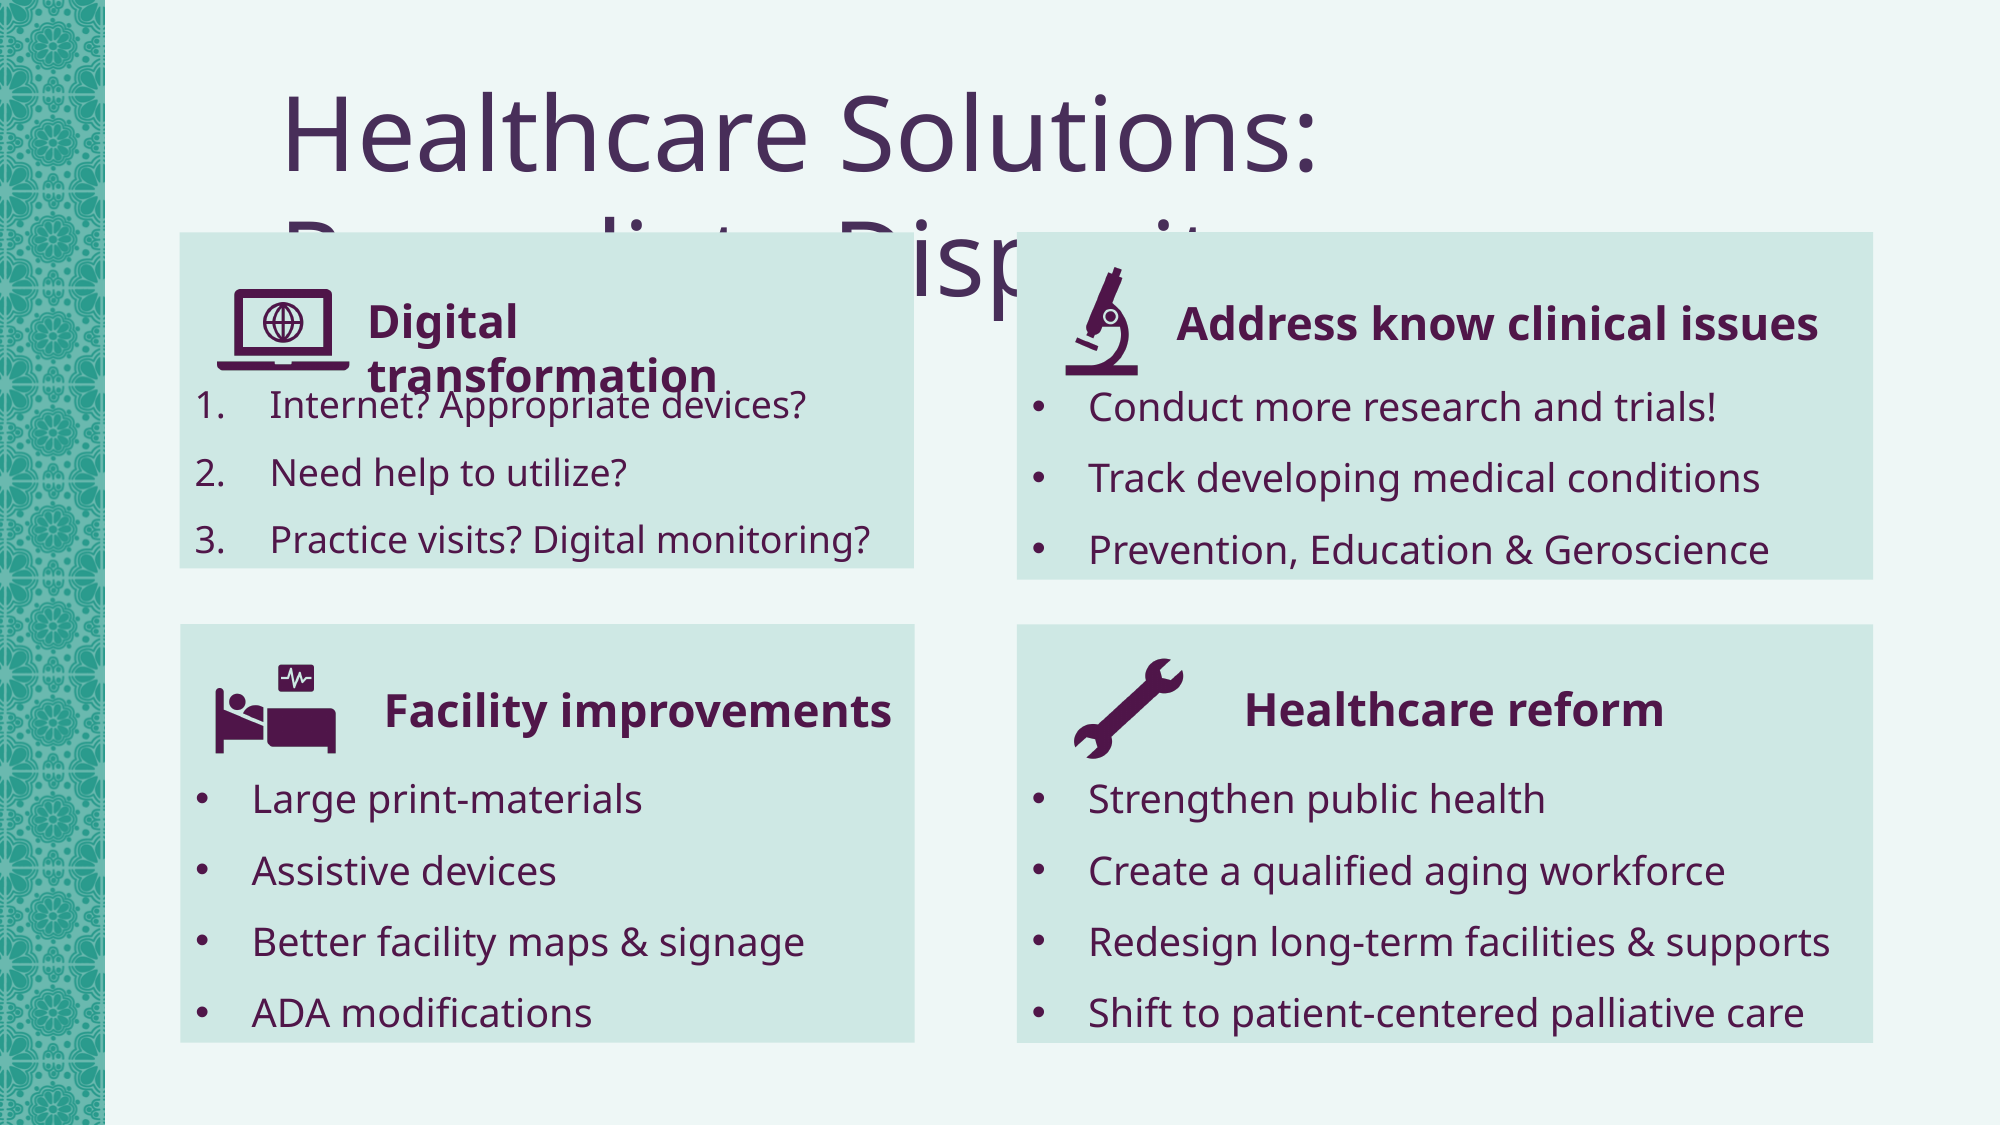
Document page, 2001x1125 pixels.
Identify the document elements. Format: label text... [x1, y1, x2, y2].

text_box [213, 259, 888, 468]
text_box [1016, 623, 1874, 1065]
picture [1040, 260, 1164, 384]
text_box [1016, 231, 1874, 601]
text_box Large print-materials Assistive devices Better facility maps & signage ADA modifications [180, 624, 915, 1043]
text_box Healthcare Solutions: Remediate Disparity [265, 60, 1876, 326]
text_box Internet? Appropriate devices? Need help to utilize? Practice visits? Digital monitoring? [179, 232, 914, 569]
picture [1069, 653, 1189, 764]
picture [0, 0, 105, 1125]
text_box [209, 643, 1017, 775]
